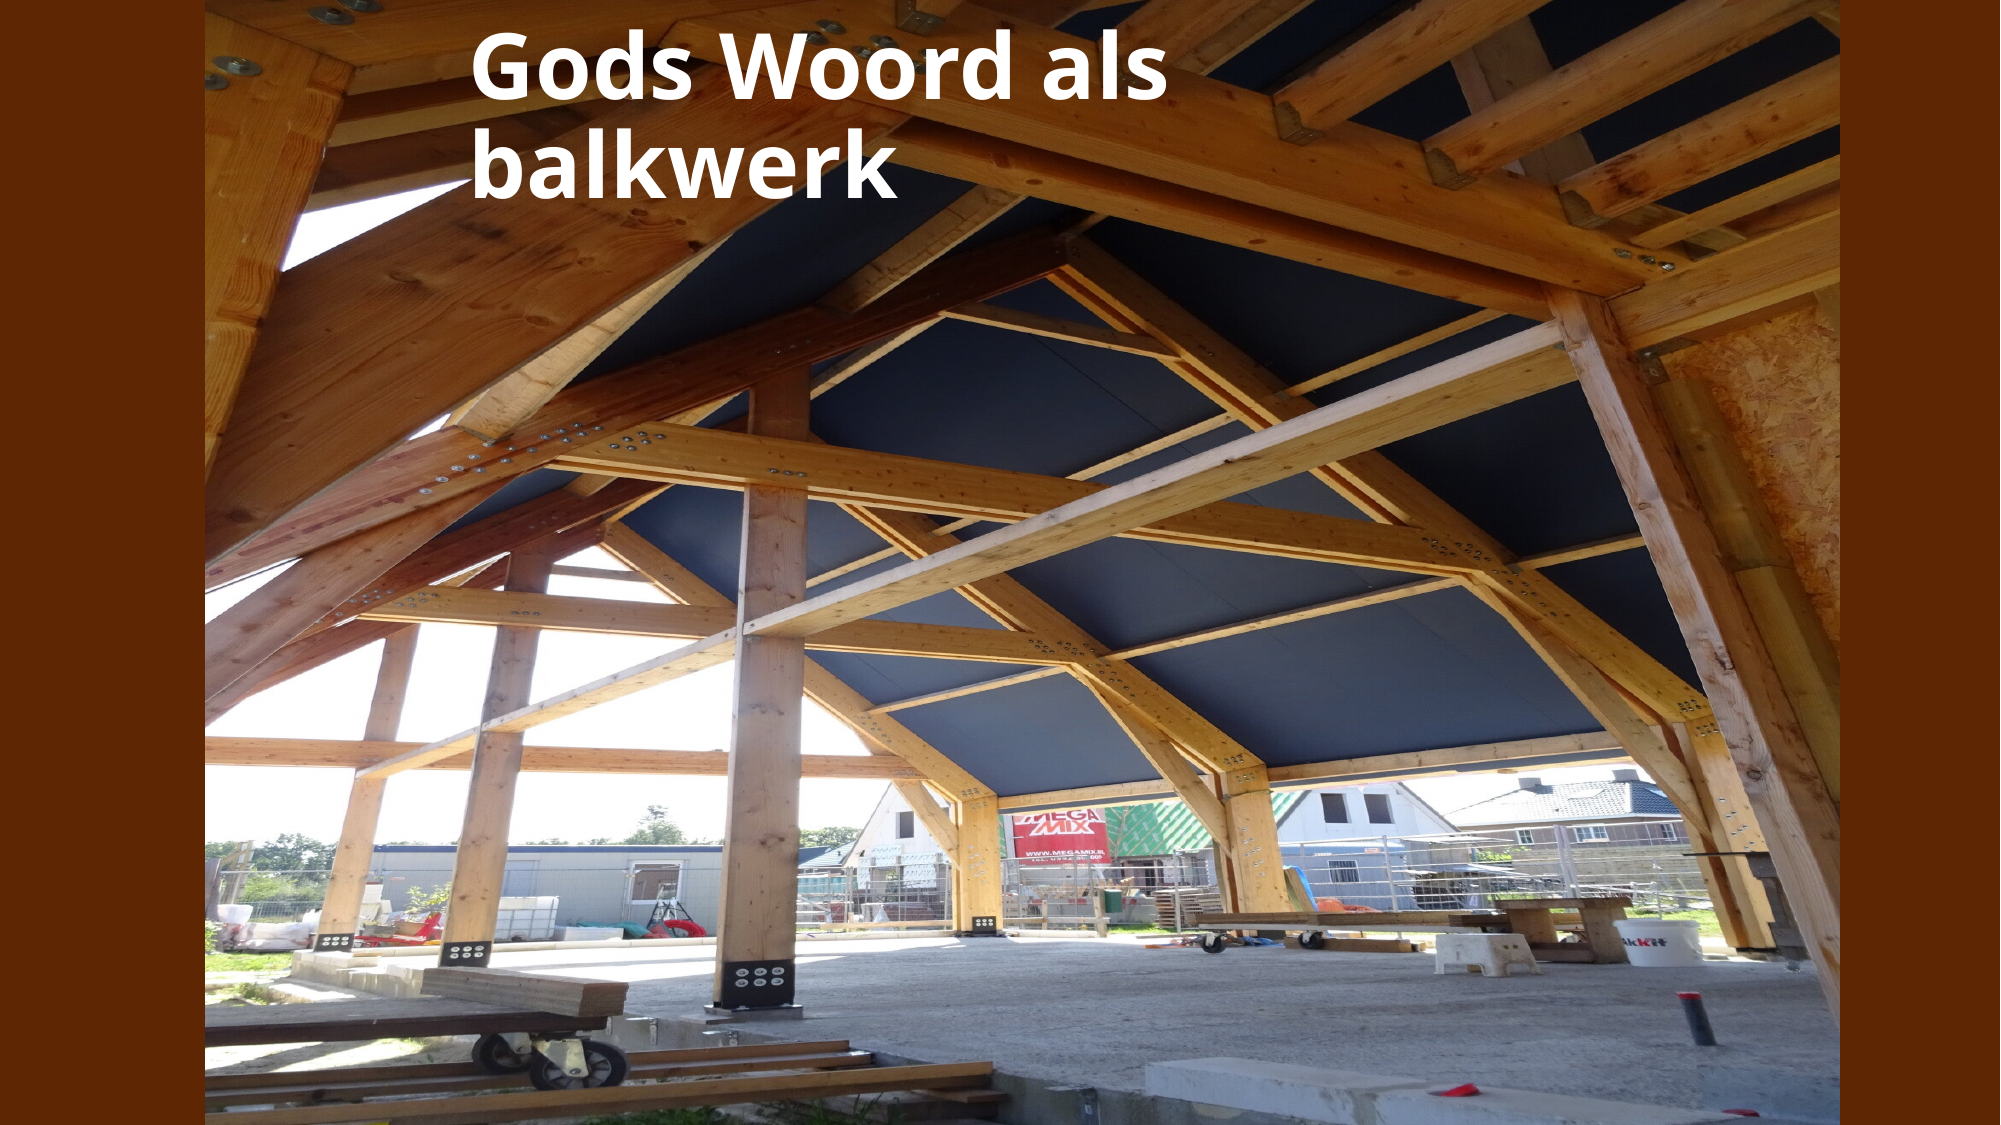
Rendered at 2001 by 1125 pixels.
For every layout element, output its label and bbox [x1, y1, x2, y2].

list [205, 0, 1840, 1125]
